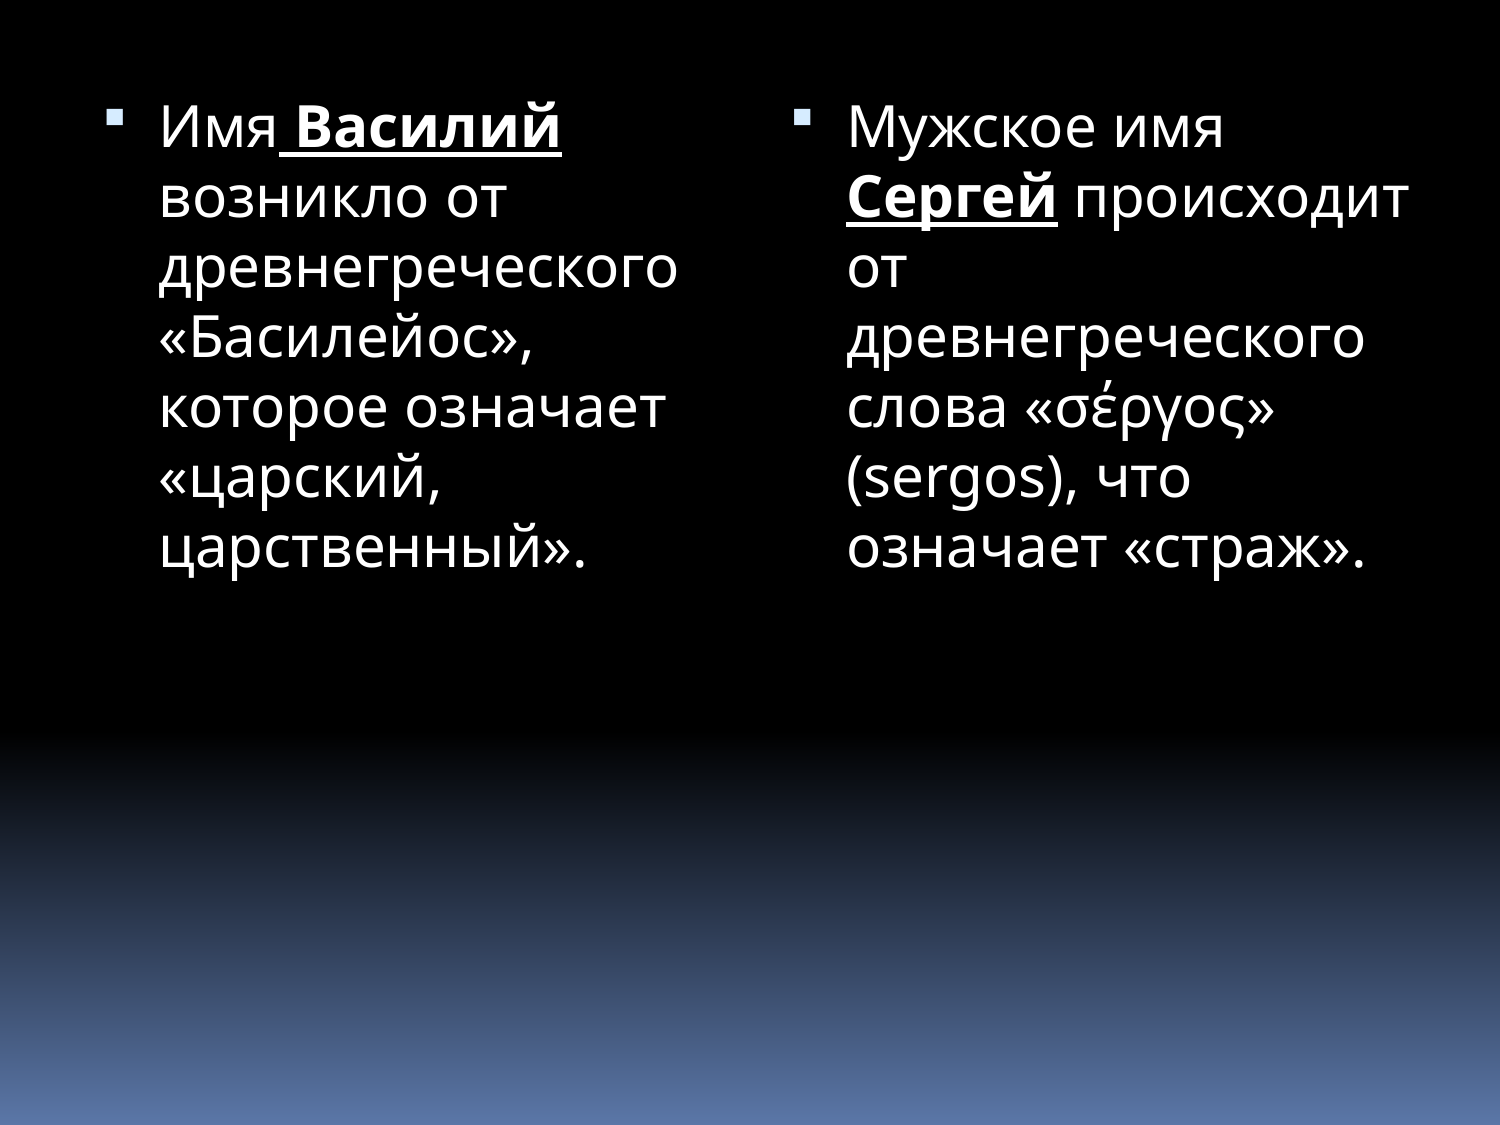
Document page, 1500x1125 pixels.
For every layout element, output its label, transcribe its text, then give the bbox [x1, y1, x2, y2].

list Имя Василий возникло от древнегреческого «Басилейос», которое означает «царский, царственный». [76, 82, 739, 1055]
list Мужское имя Сергей происходит от древнегреческого слова «σέργος» (sergos), что означает «страж». [763, 82, 1427, 1055]
